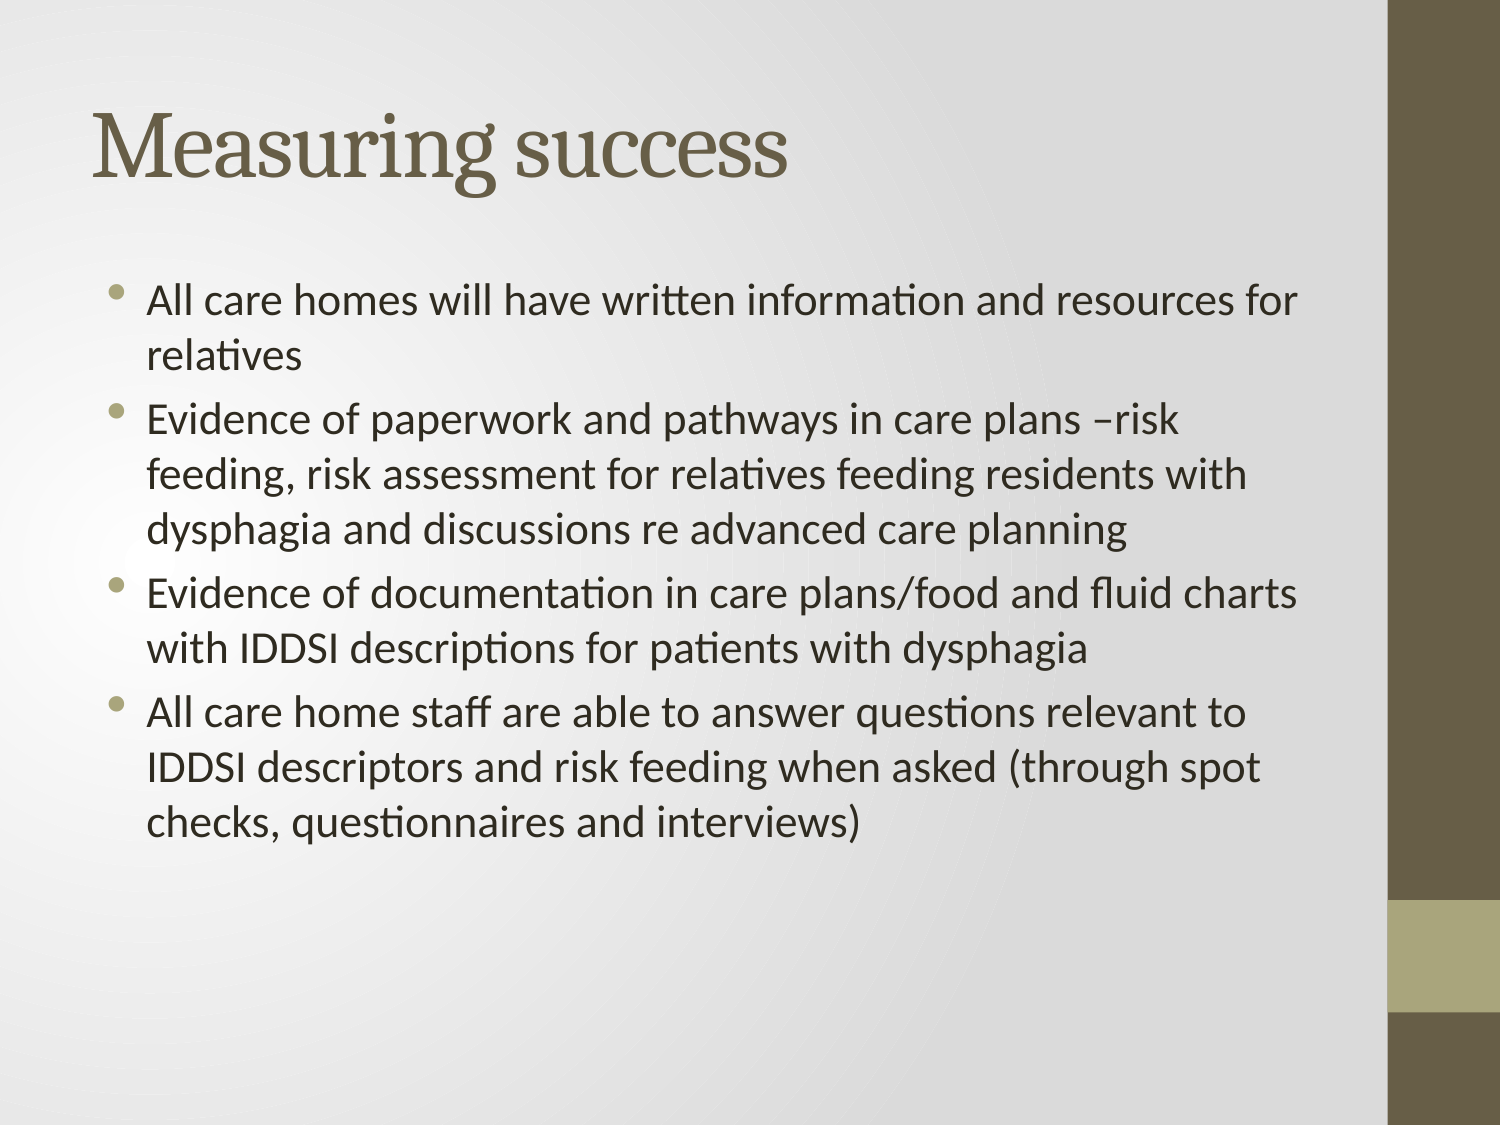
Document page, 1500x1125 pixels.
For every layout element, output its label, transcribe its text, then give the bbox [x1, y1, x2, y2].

list All care homes will have written information and resources for relatives Evidence of paperwork and pathways in care plans –risk feeding, risk assessment for relatives feeding residents with dysphagia and discussions re advanced care planning Evidence of documentation in care plans/food and fluid charts with IDDSI descriptions for patients with dysphagia All care home staff are able to answer questions relevant to IDDSI descriptors and risk feeding when asked (through spot checks, questionnaires and interviews) [75, 262, 1325, 1050]
title Measuring success [75, 45, 1325, 233]
